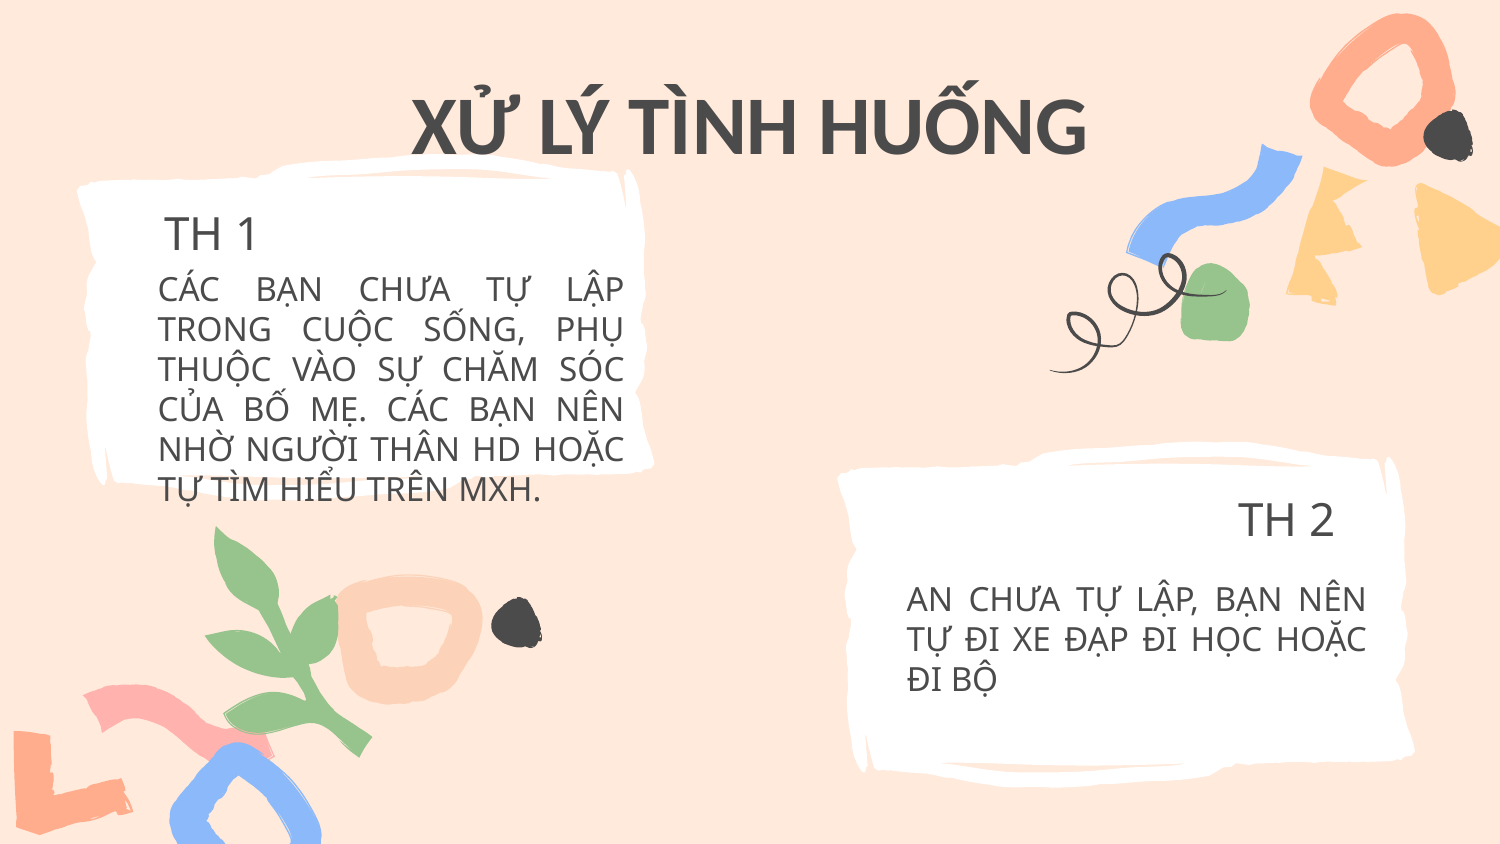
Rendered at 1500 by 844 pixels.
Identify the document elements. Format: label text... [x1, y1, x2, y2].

title XỬ LÝ TÌNH HUỐNG [117, 56, 1383, 151]
subtitle TH 1 [149, 189, 641, 278]
subtitle AN CHƯA TỰ LẬP, BẠN NÊN TỰ ĐI XE ĐẠP ĐI HỌC HOẶC ĐI BỘ [891, 563, 1383, 786]
subtitle CÁC BẠN CHƯA TỰ LẬP TRONG CUỘC SỐNG, PHỤ THUỘC VÀO SỰ CHĂM SÓC CỦA BỐ MẸ. CÁC BẠN NÊN NHỜ NGƯỜI THÂN HD HOẶC TỰ TÌM HIỂU TRÊN MXH. [142, 253, 641, 476]
subtitle TH 2 [859, 475, 1351, 564]
